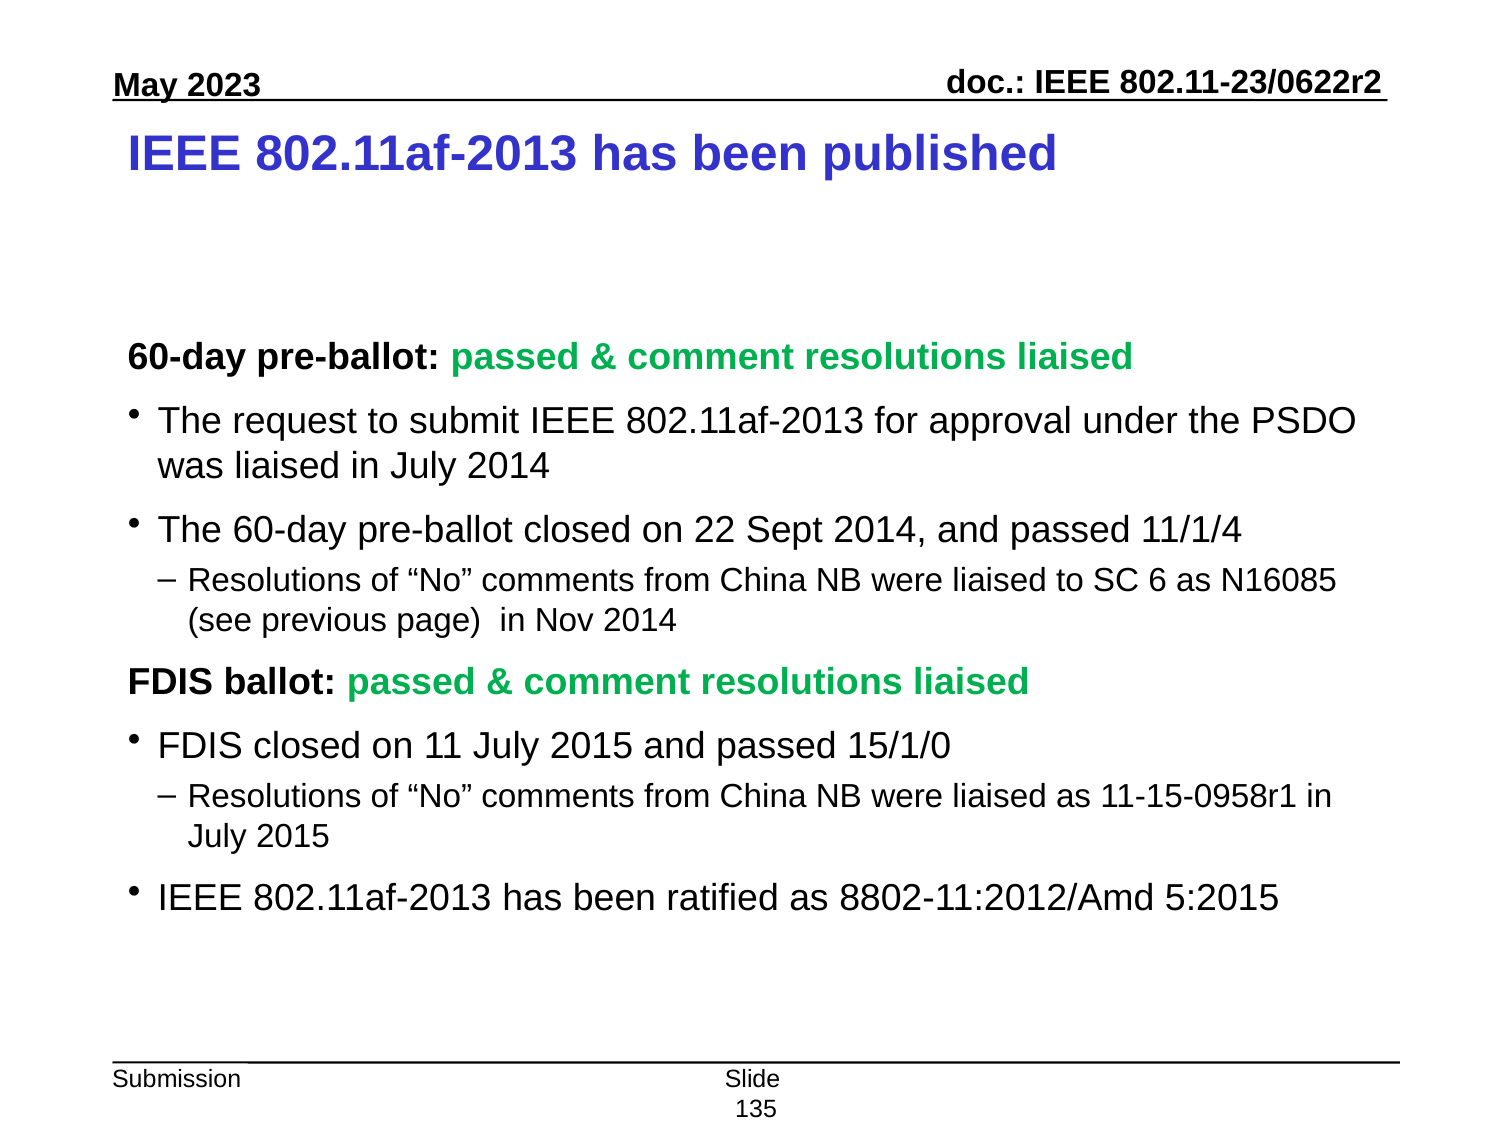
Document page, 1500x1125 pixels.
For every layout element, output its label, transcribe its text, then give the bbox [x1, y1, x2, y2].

title IEEE 802.11af-2013 has been published [112, 112, 1475, 288]
slide_number Slide 135 [709, 1061, 803, 1093]
list 60-day pre-ballot: passed & comment resolutions liaised The request to submit IEEE 802.11af-2013 for approval under the PSDO was liaised in July 2014 The 60-day pre-ballot closed on 22 Sept 2014, and passed 11/1/4 Resolutions of “No” comments from China NB were liaised to SC 6 as N16085 (see previous page) in Nov 2014 FDIS ballot: passed & comment resolutions liaised FDIS closed on 11 July 2015 and passed 15/1/0 Resolutions of “No” comments from China NB were liaised as 11-15-0958r1 in July 2015 IEEE 802.11af-2013 has been ratified as 8802-11:2012/Amd 5:2015 [112, 324, 1388, 1000]
